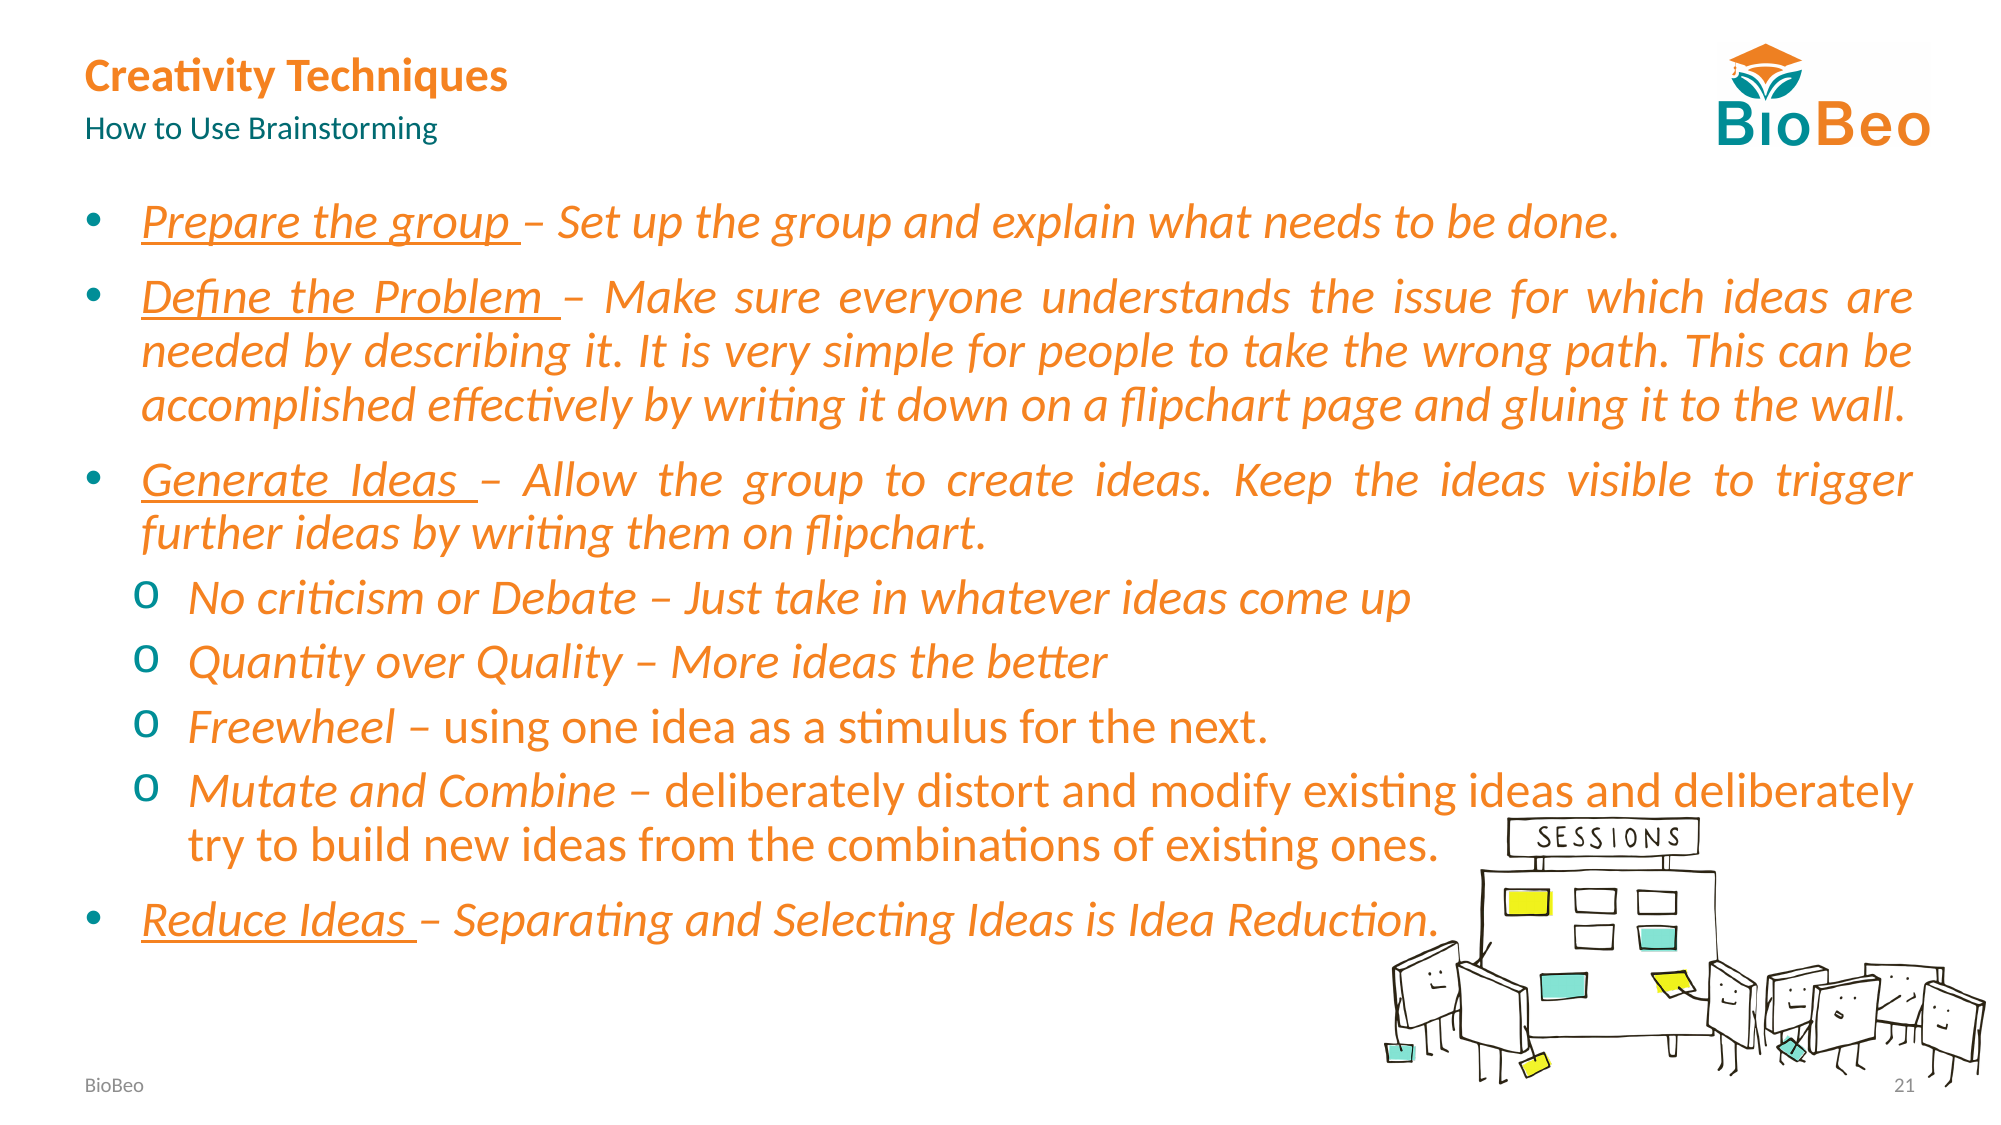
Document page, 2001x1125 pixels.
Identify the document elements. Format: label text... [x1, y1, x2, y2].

list Prepare the group – Set up the group and explain what needs to be done. Define the Problem – Make sure everyone understands the issue for which ideas are needed by describing it. It is very simple for people to take the wrong path. This can be accomplished effectively by writing it down on a flipchart page and gluing it to the wall. Generate Ideas – Allow the group to create ideas. Keep the ideas visible to trigger further ideas by writing them on flipchart. No criticism or Debate – Just take in whatever ideas come up Quantity over Quality – More ideas the better Freewheel – using one idea as a stimulus for the next. Mutate and Combine – deliberately distort and modify existing ideas and deliberately try to build new ideas from the combinations of existing ones. Reduce Ideas – Separating and Selecting Ideas is Idea Reduction. [69, 187, 1931, 1046]
list How to Use Brainstorming [69, 110, 1597, 147]
picture [1384, 801, 1987, 1103]
picture [1717, 42, 1931, 147]
title Creativity Techniques [69, 45, 1597, 108]
footer BioBeo [69, 1065, 1379, 1103]
